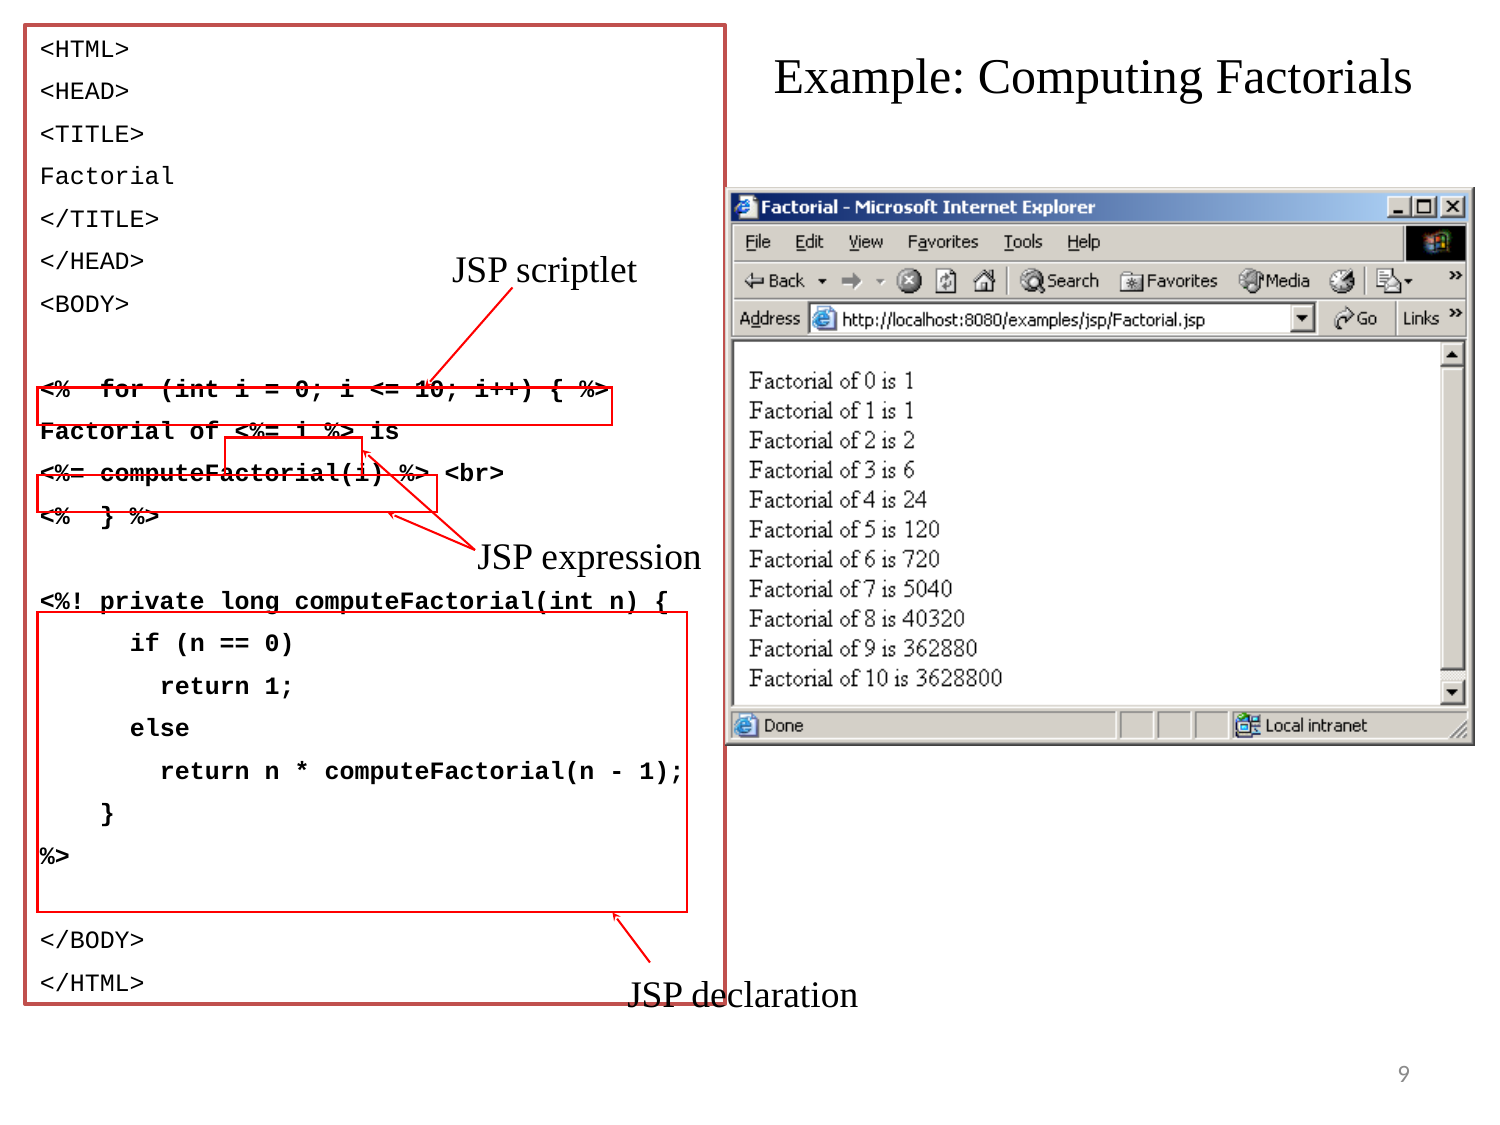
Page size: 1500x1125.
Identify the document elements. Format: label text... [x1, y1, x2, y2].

title Example: Computing Factorials [727, 24, 1463, 122]
text_box [391, 474, 438, 513]
text_box JSP declaration [612, 962, 875, 1023]
text_box [224, 437, 363, 475]
text_box [37, 387, 613, 425]
text_box <HTML> <HEAD> <TITLE> Factorial </TITLE> </HEAD> <BODY> <% for (int i = 0; i <= 10; i++) { %> Factorial of <%= i %> is <%= computeFactorial(i) %> <br> <% } %> <%! private long computeFactorial(int n) { if (n == 0) return 1; else return n * computeFactorial(n - 1); } %> </BODY> </HTML> [23, 23, 727, 1006]
text_box [363, 450, 372, 459]
text_box [37, 612, 688, 913]
text_box JSP expression [462, 524, 719, 585]
text_box [387, 511, 397, 520]
slide_number 9 [1074, 1042, 1425, 1103]
picture [724, 187, 1476, 746]
text_box [612, 913, 651, 963]
text_box JSP scriptlet [437, 237, 663, 298]
text_box [37, 474, 432, 513]
text_box [424, 287, 513, 388]
